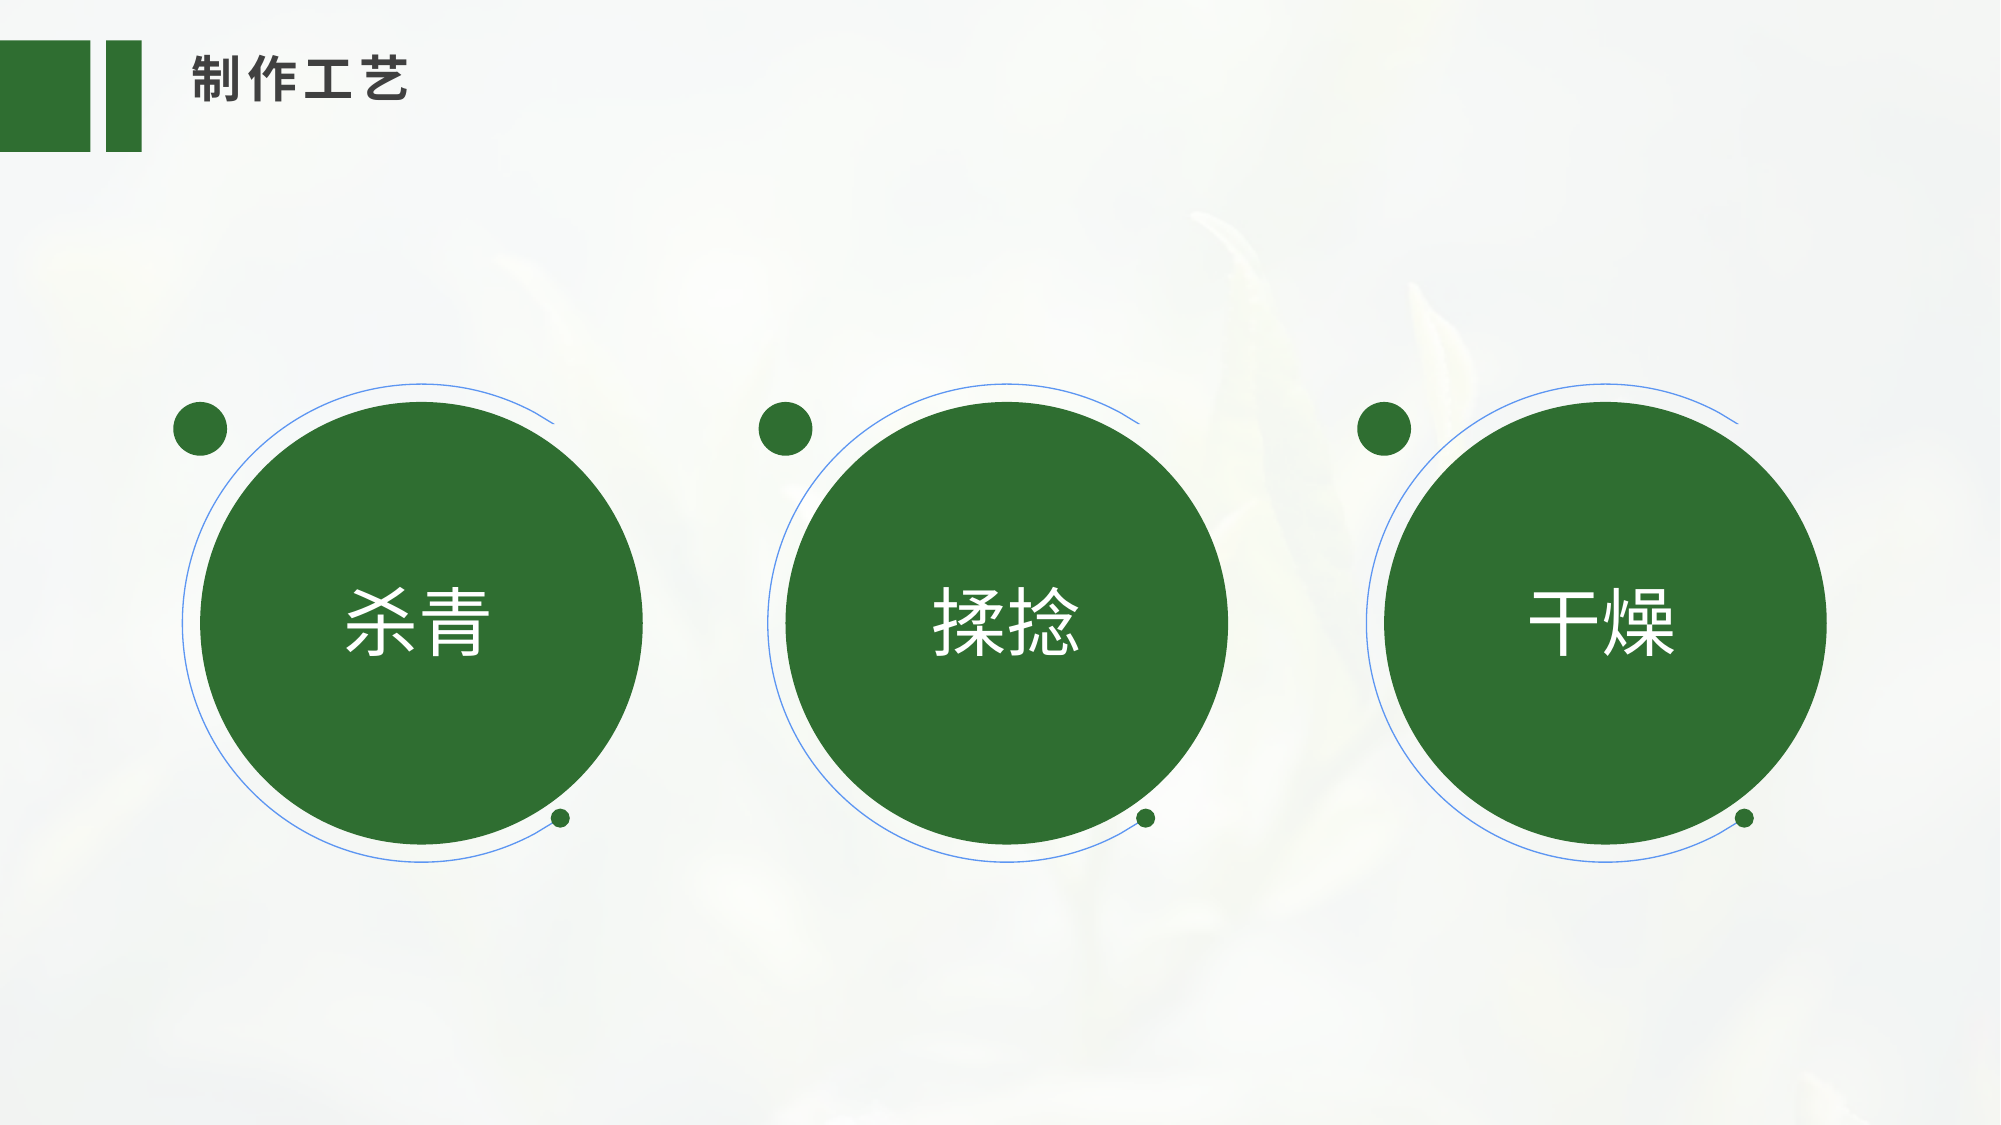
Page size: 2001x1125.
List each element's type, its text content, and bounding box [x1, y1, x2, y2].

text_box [173, 383, 643, 863]
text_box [1357, 383, 1827, 863]
text_box [0, 39, 91, 153]
text_box 制作工艺 [181, 42, 1843, 113]
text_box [758, 383, 1229, 863]
picture [0, 0, 2001, 1125]
text_box [105, 39, 143, 153]
